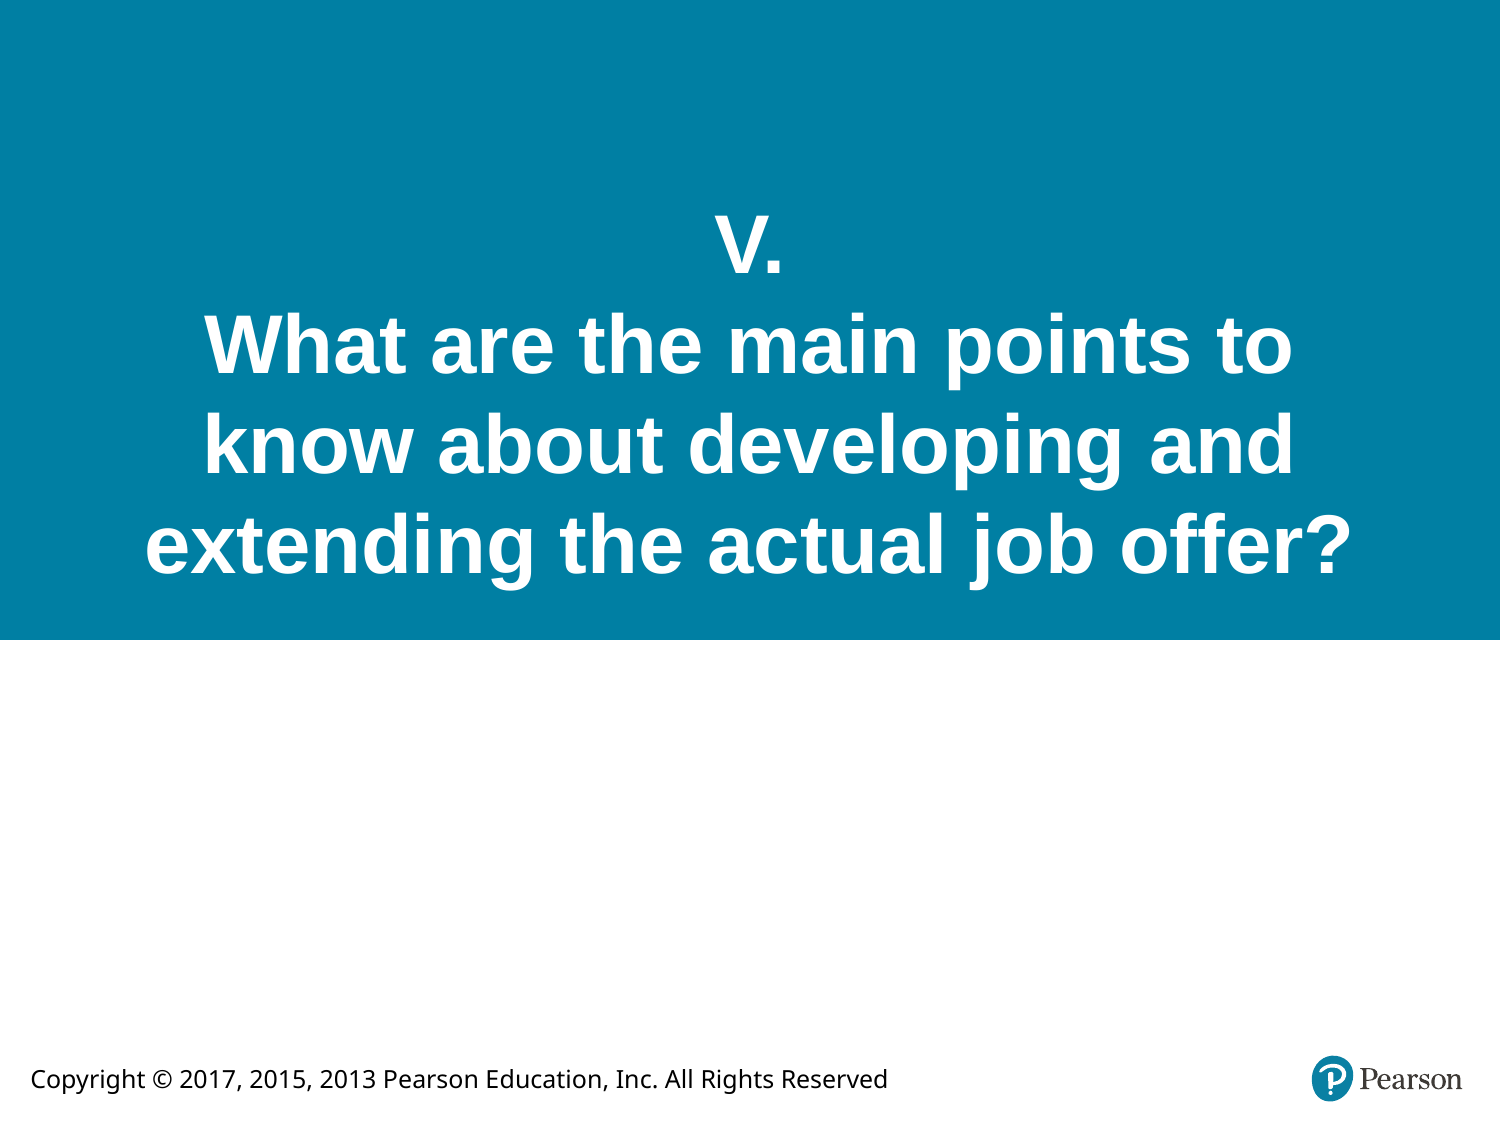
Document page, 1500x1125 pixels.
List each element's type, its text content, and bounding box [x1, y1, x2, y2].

title V. What are the main points to know about developing and extending the actual job offer? [112, 125, 1388, 591]
